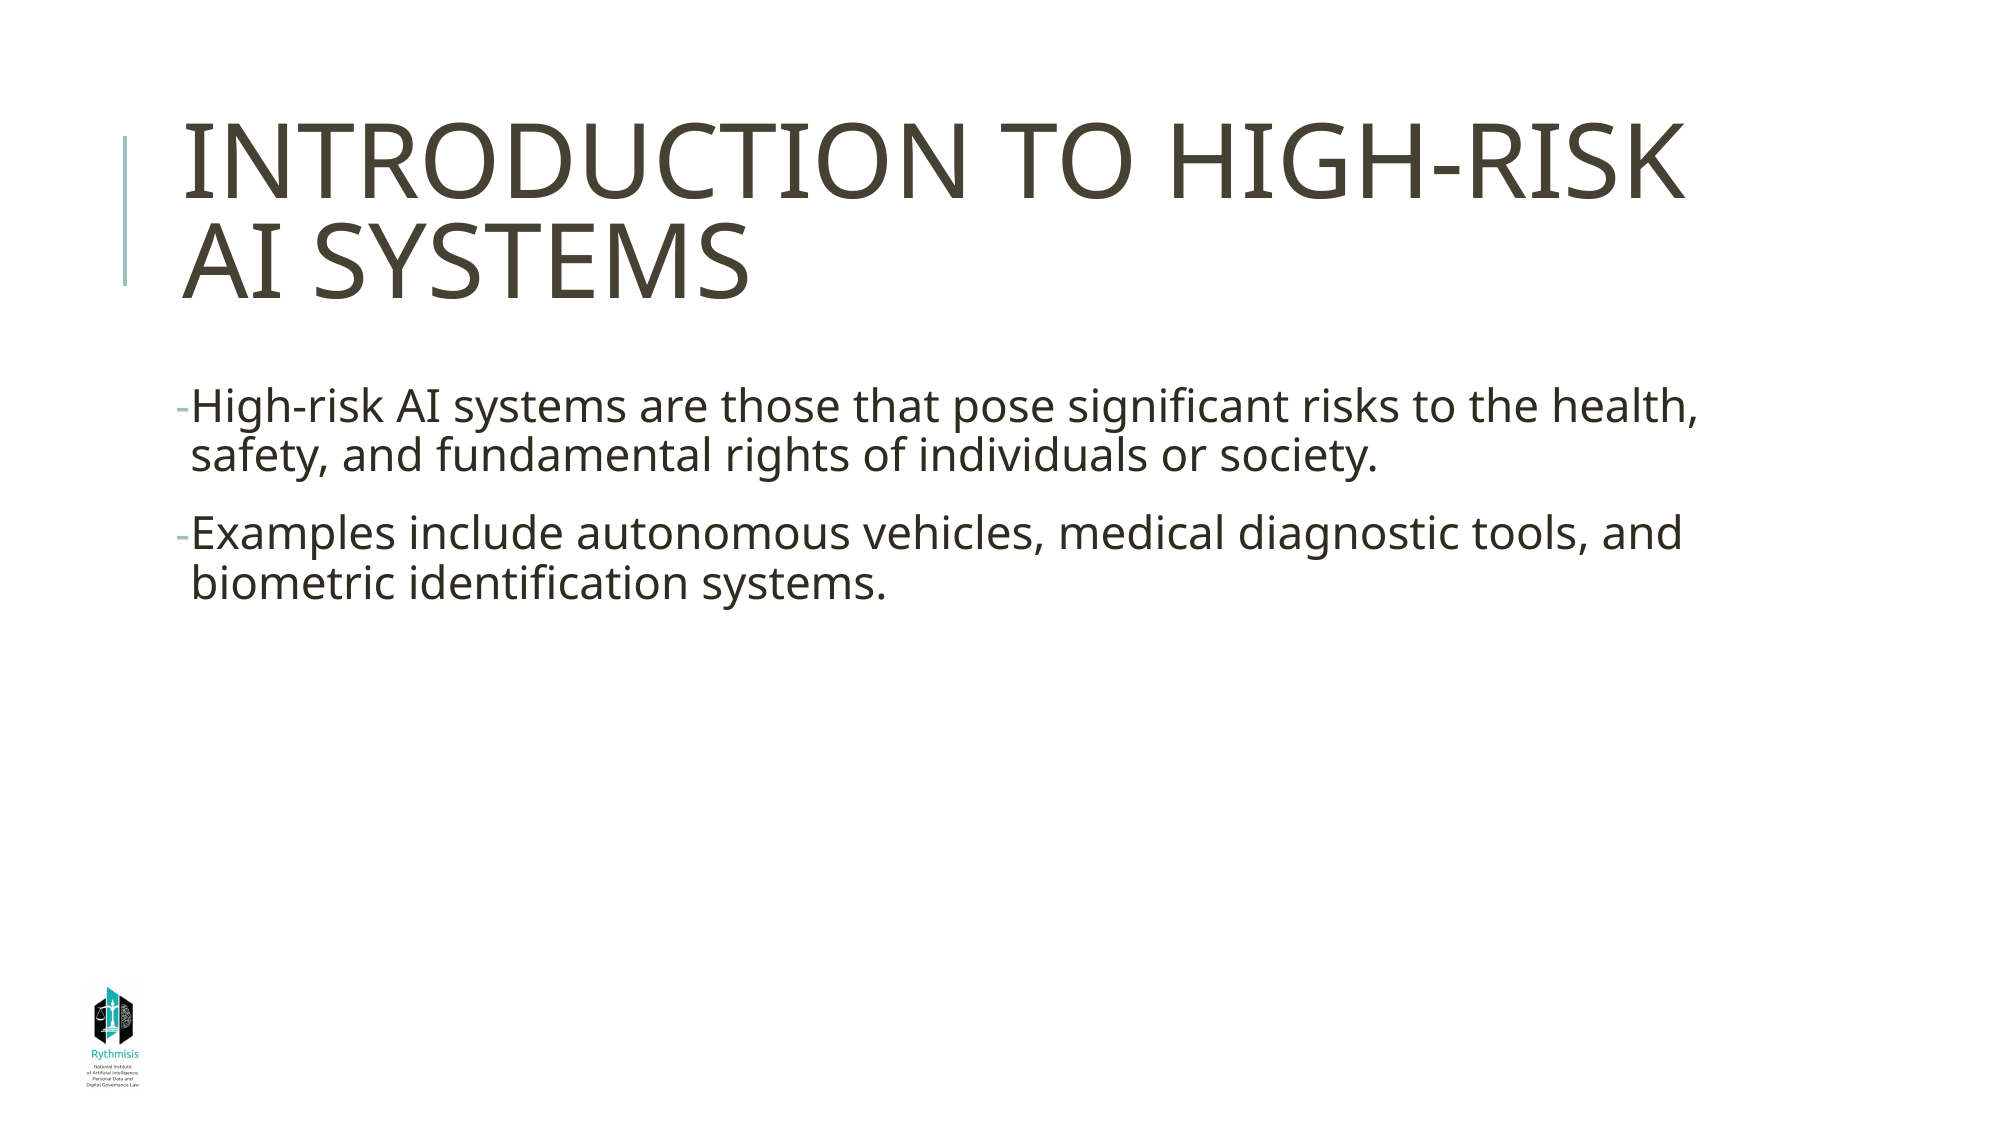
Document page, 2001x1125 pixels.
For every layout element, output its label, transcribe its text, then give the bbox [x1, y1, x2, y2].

picture [81, 981, 144, 1090]
list High-risk AI systems are those that pose significant risks to the health, safety, and fundamental rights of individuals or society. Examples include autonomous vehicles, medical diagnostic tools, and biometric identification systems. [168, 375, 1763, 1035]
title INTRODUCTION TO HIGH-RISK AI SYSTEMS [168, 96, 1763, 342]
